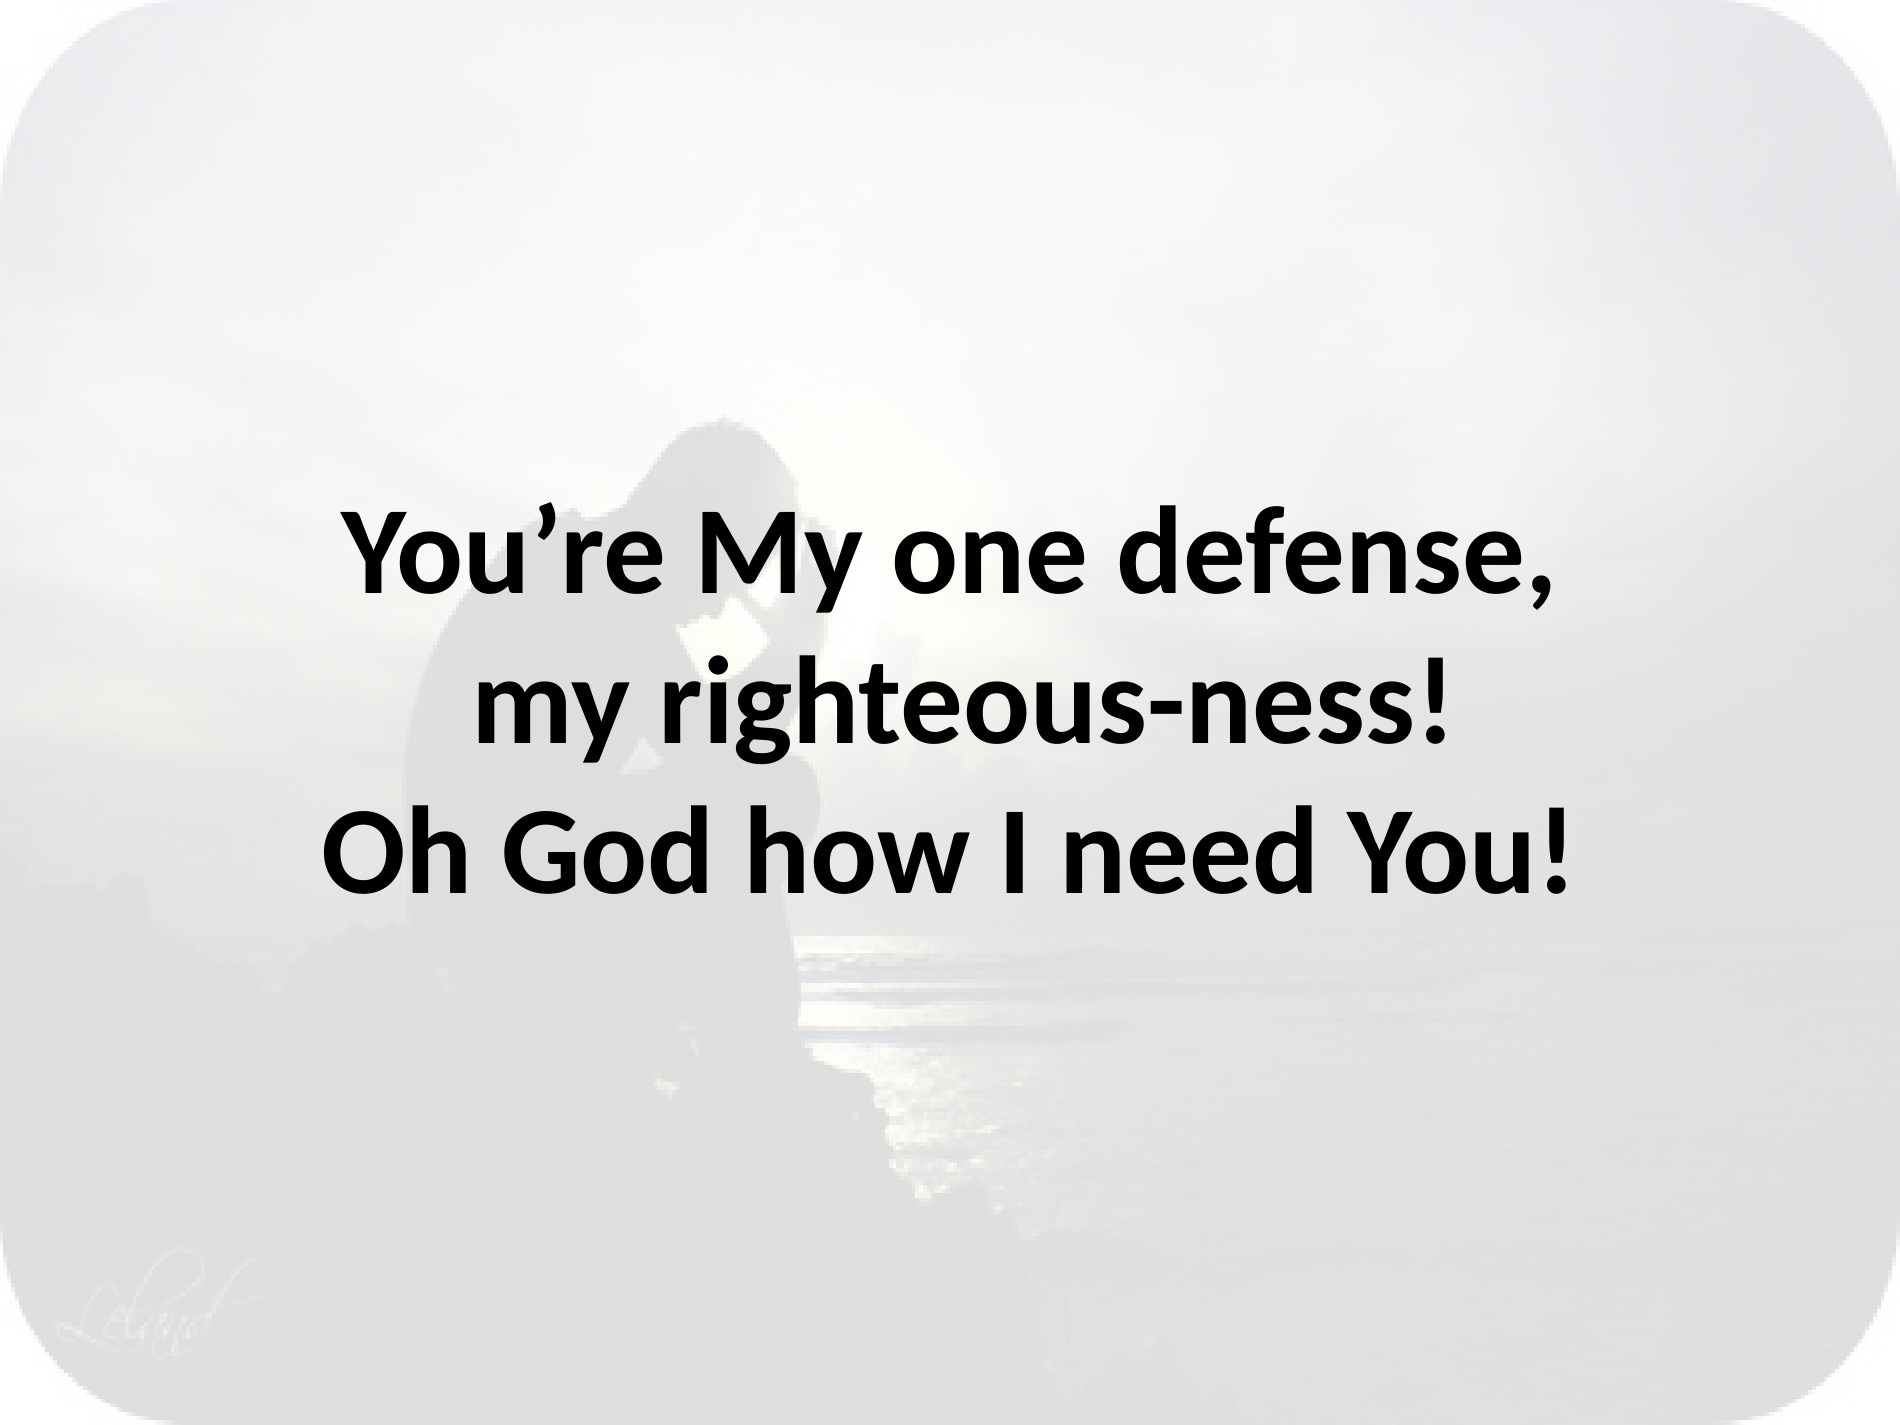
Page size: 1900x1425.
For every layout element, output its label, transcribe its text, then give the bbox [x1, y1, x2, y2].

title You’re My one defense, my righteous-ness! Oh God how I need You! [0, 57, 1900, 1330]
